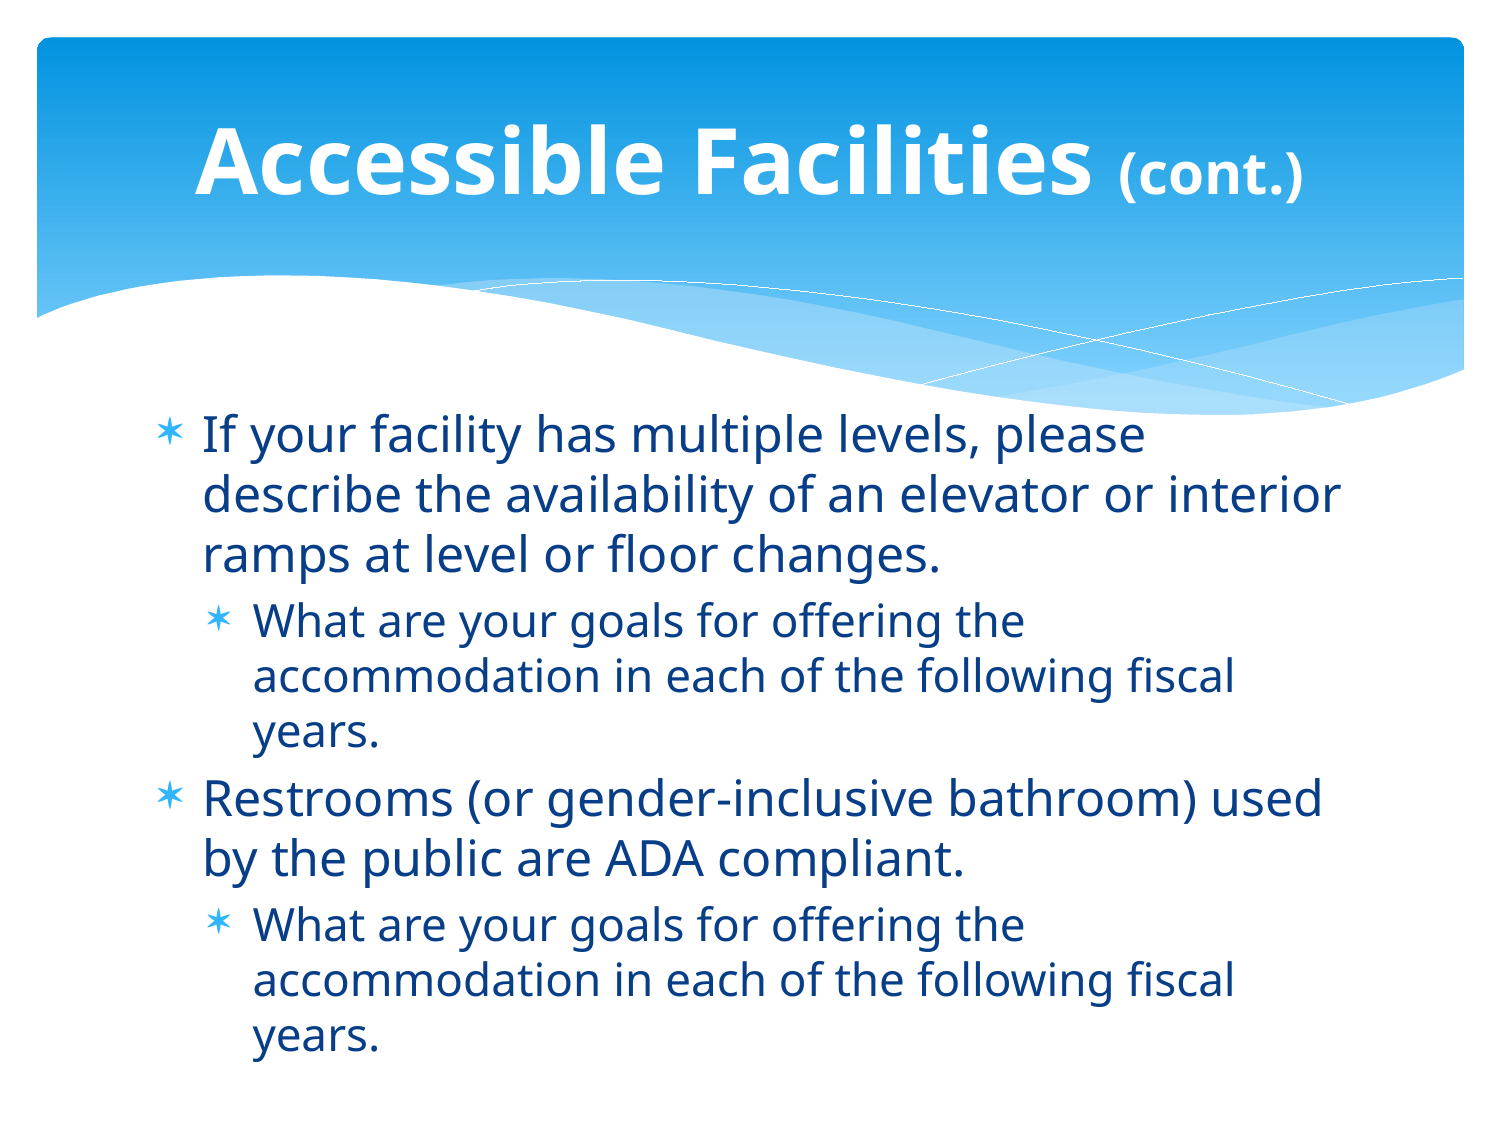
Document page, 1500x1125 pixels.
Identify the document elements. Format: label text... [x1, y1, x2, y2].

list If your facility has multiple levels, please describe the availability of an elevator or interior ramps at level or floor changes. What are your goals for offering the accommodation in each of the following fiscal years. Restrooms (or gender-inclusive bathroom) used by the public are ADA compliant. What are your goals for offering the accommodation in each of the following fiscal years. [142, 324, 1359, 1088]
title Accessible Facilities (cont.) [75, 55, 1425, 261]
